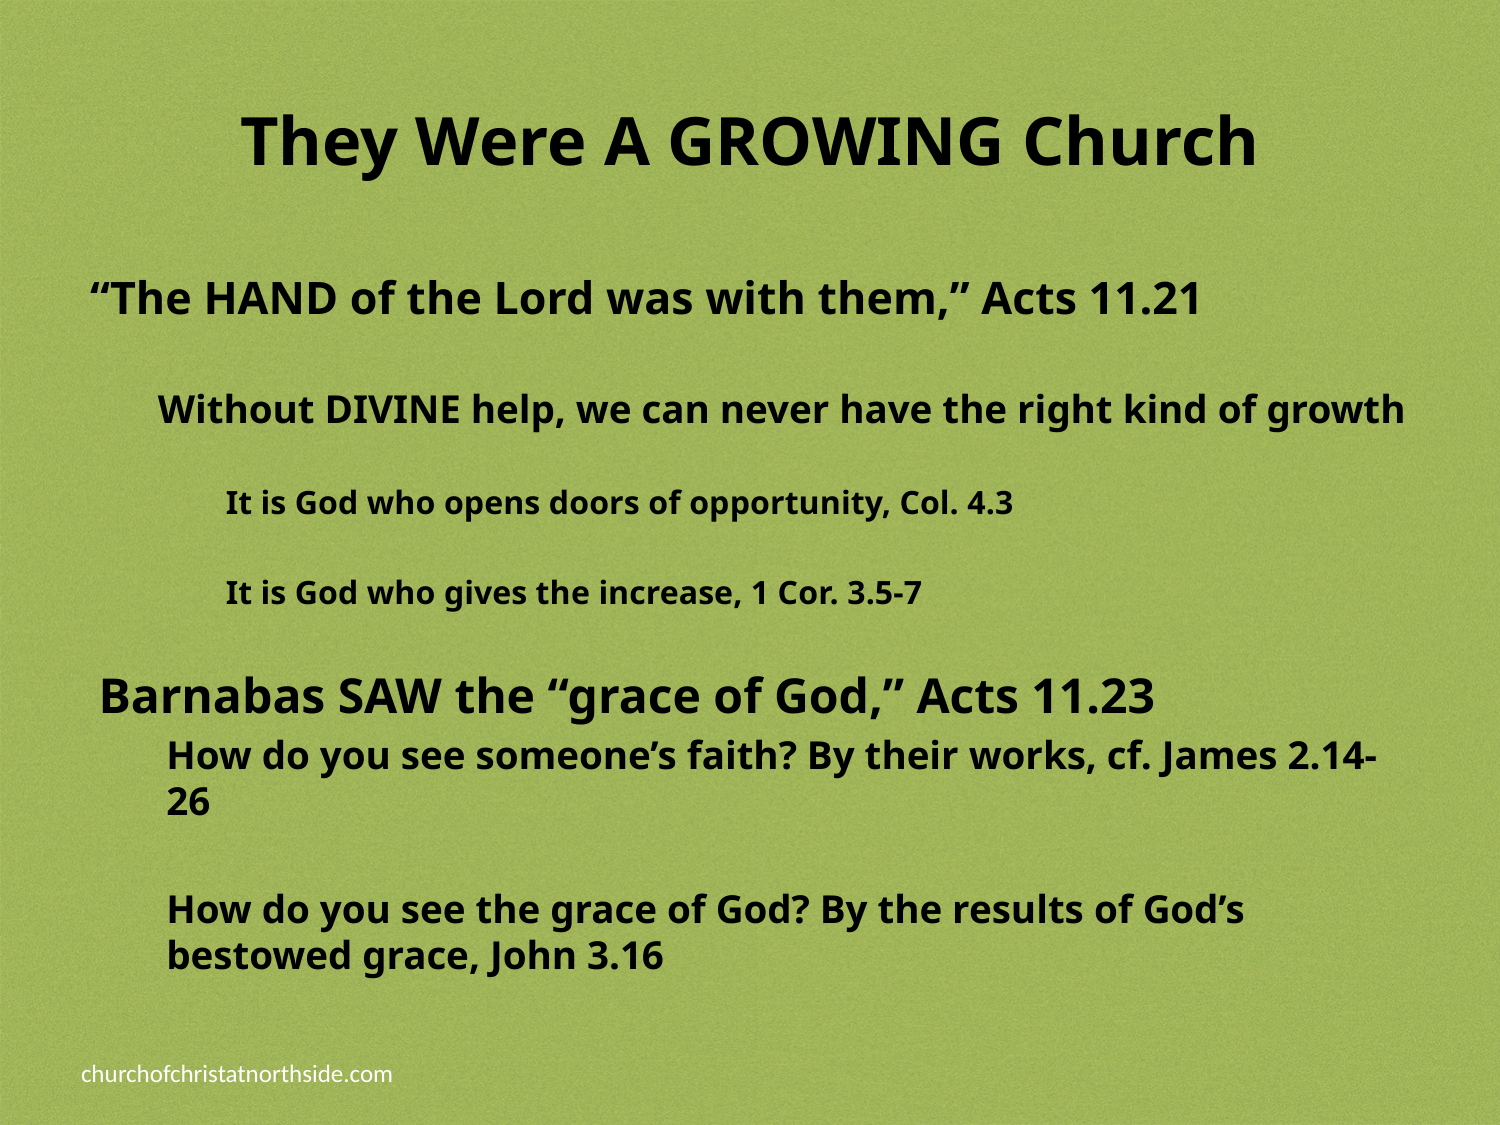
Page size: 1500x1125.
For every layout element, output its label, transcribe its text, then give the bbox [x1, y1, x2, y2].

title They Were A GROWING Church [75, 45, 1425, 233]
footer churchofchristatnorthside.com [0, 1042, 475, 1103]
picture [0, 0, 1500, 1125]
list “The HAND of the Lord was with them,” Acts 11.21 Without DIVINE help, we can never have the right kind of growth It is God who opens doors of opportunity, Col. 4.3 It is God who gives the increase, 1 Cor. 3.5-7 Barnabas SAW the “grace of God,” Acts 11.23 How do you see someone’s faith? By their works, cf. James 2.14-26 How do you see the grace of God? By the results of God’s bestowed grace, John 3.16 [75, 262, 1425, 1005]
